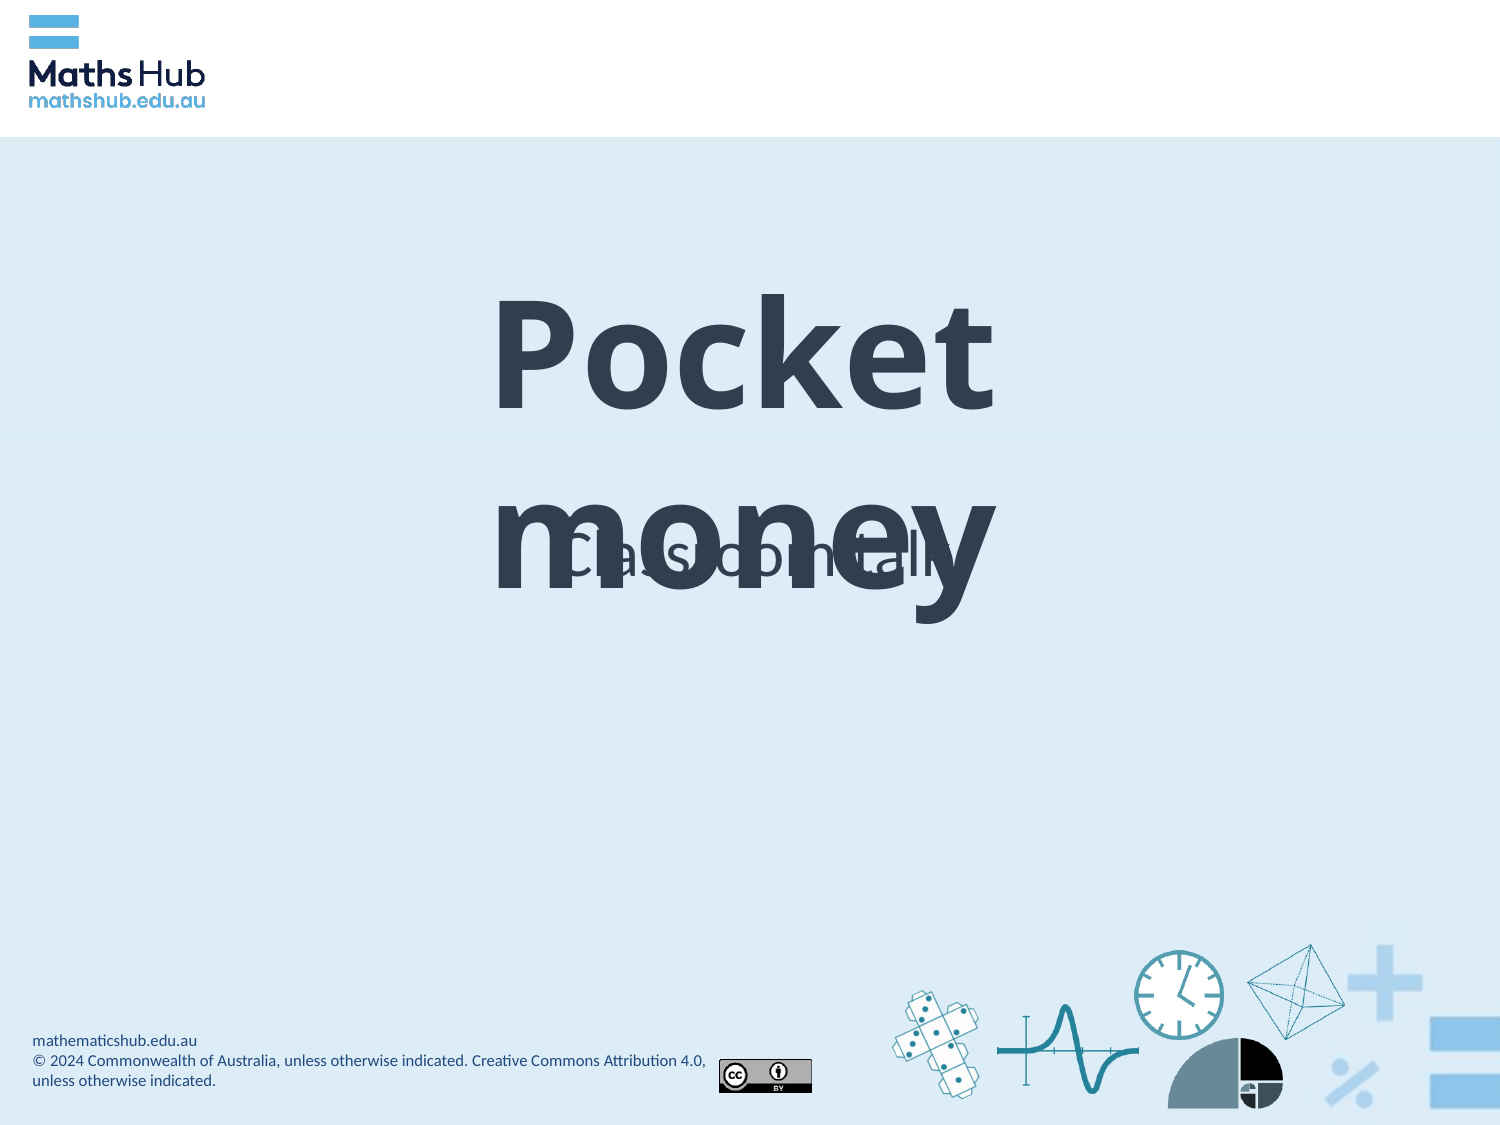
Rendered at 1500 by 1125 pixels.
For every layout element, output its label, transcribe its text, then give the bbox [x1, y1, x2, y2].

picture [0, 137, 1500, 1125]
picture [17, 2, 217, 120]
title Pocket money [217, 251, 1268, 627]
text_box Classroom talk [333, 502, 1191, 643]
